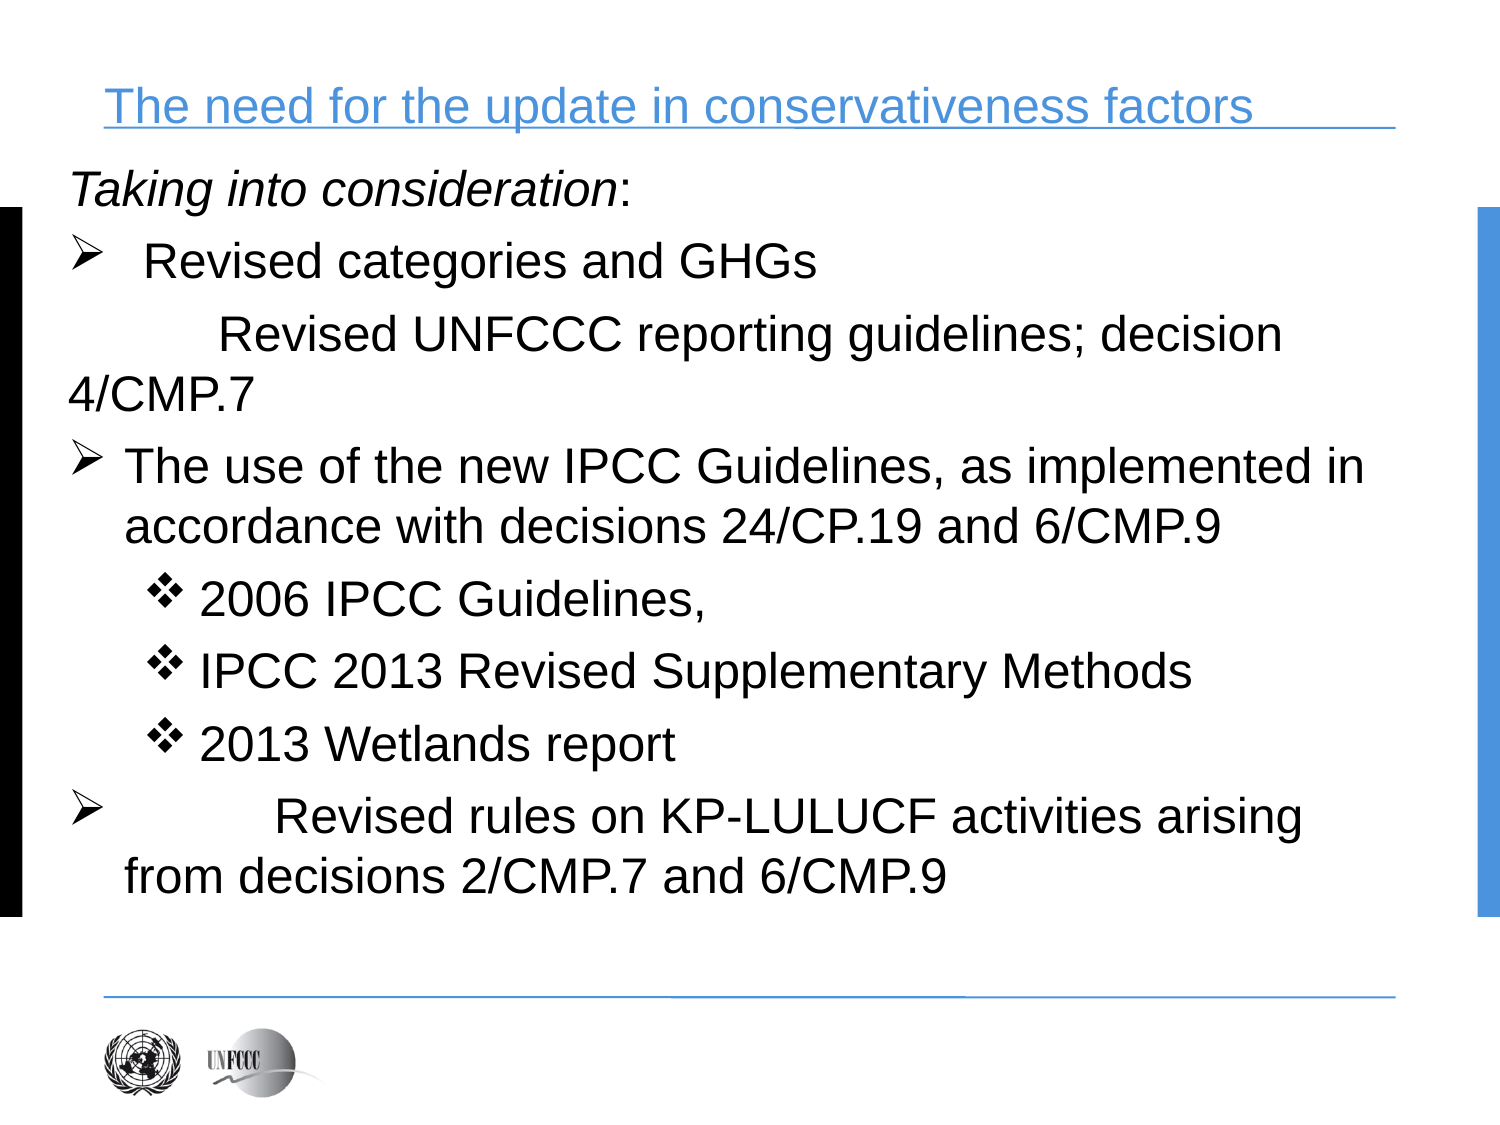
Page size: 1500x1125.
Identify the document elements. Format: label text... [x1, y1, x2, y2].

title The need for the update in conservativeness factors [104, 50, 1396, 126]
picture [104, 1027, 327, 1098]
text_box Taking into consideration: Revised categories and GHGs Revised UNFCCC reporting guidelines; decision 4/CMP.7 The use of the new IPCC Guidelines, as implemented in accordance with decisions 24/CP.19 and 6/CMP.9 2006 IPCC Guidelines, IPCC 2013 Revised Supplementary Methods 2013 Wetlands report Revised rules on KP-LULUCF activities arising from decisions 2/CMP.7 and 6/CMP.9 [53, 148, 1400, 912]
